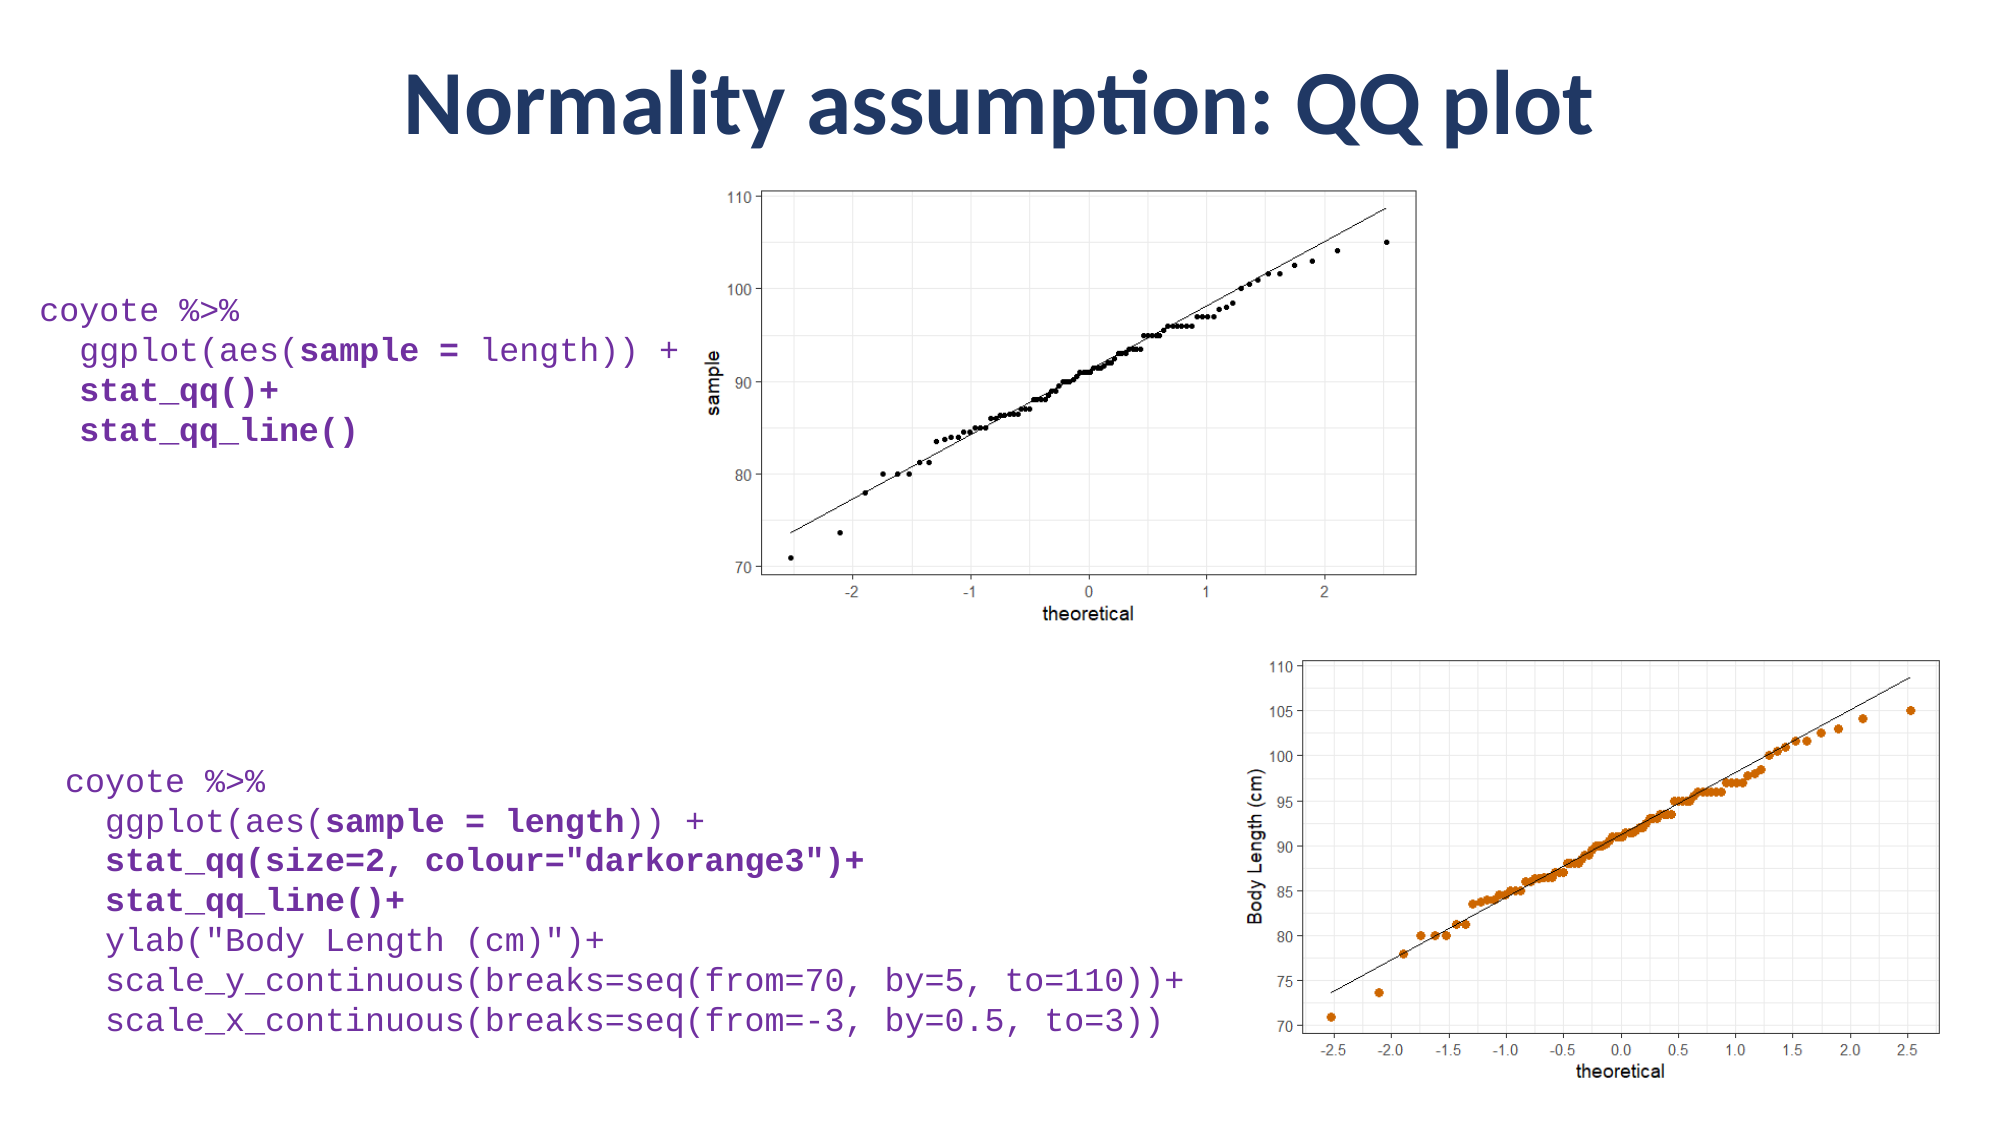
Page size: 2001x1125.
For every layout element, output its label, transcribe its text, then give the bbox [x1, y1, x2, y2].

picture [693, 181, 1426, 634]
text_box coyote %>% ggplot(aes(sample = length)) + stat_qq(size=2, colour="darkorange3")+ stat_qq_line()+ ylab("Body Length (cm)")+ scale_y_continuous(breaks=seq(from=70, by=5, to=110))+ scale_x_continuous(breaks=seq(from=-3, by=0.5, to=3)) [50, 751, 1201, 1046]
text_box Normality assumption: QQ plot [356, 35, 1644, 164]
picture [1236, 651, 1949, 1091]
text_box coyote %>% ggplot(aes(sample = length)) + stat_qq()+ stat_qq_line() [24, 280, 693, 456]
